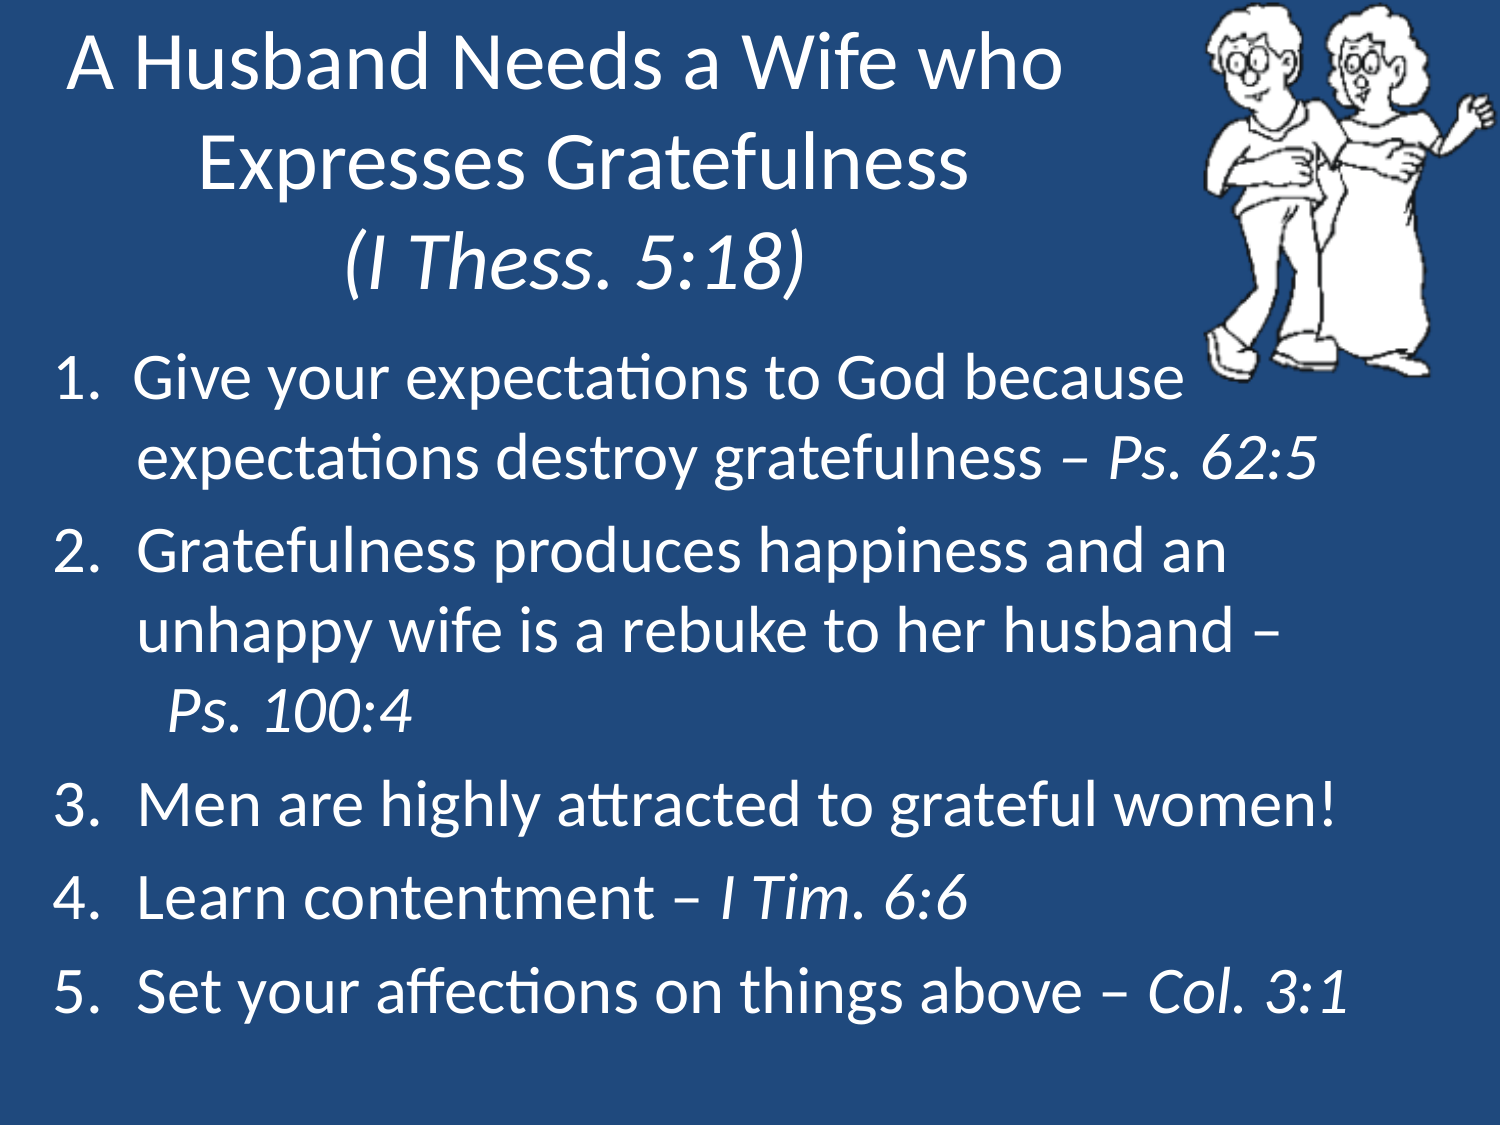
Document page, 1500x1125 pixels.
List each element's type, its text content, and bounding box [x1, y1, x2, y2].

title A Husband Needs a Wife who Expresses Gratefulness (I Thess. 5:18) [0, 24, 1150, 288]
list 1. Give your expectations to God because expectations destroy gratefulness – Ps. 62:5 Gratefulness produces happiness and an unhappy wife is a rebuke to her husband – Ps. 100:4 Men are highly attracted to grateful women! Learn contentment – I Tim. 6:6 Set your affections on things above – Col. 3:1 [37, 324, 1375, 1125]
picture [1199, 0, 1500, 386]
